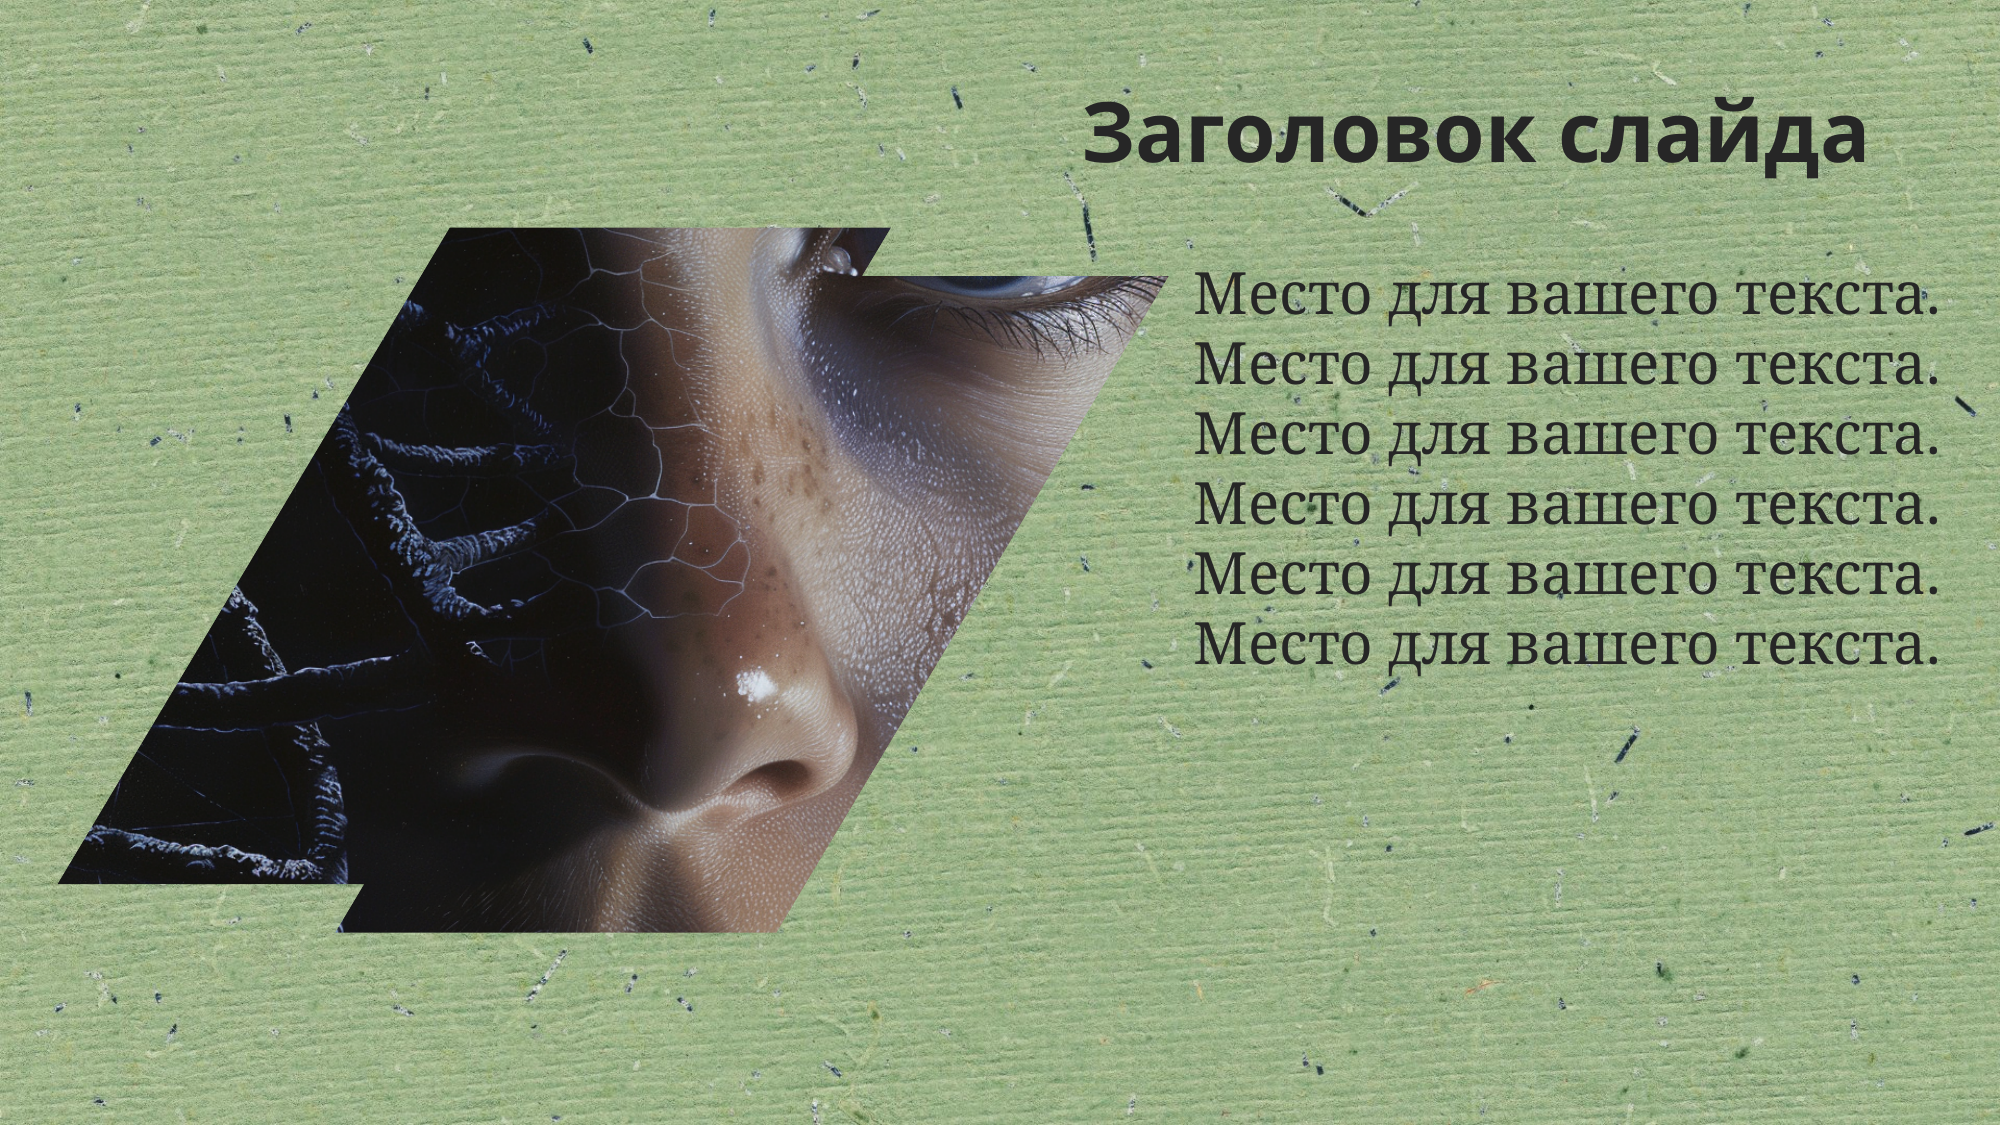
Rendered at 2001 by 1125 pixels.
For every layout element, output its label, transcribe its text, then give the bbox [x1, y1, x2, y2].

text_box Заголовок слайда [1066, 83, 1971, 301]
text_box Место для вашего текста. Место для вашего текста. Место для вашего текста. Место для вашего текста. Место для вашего текста. Место для вашего текста. [1169, 248, 1957, 754]
picture [57, 227, 1169, 933]
